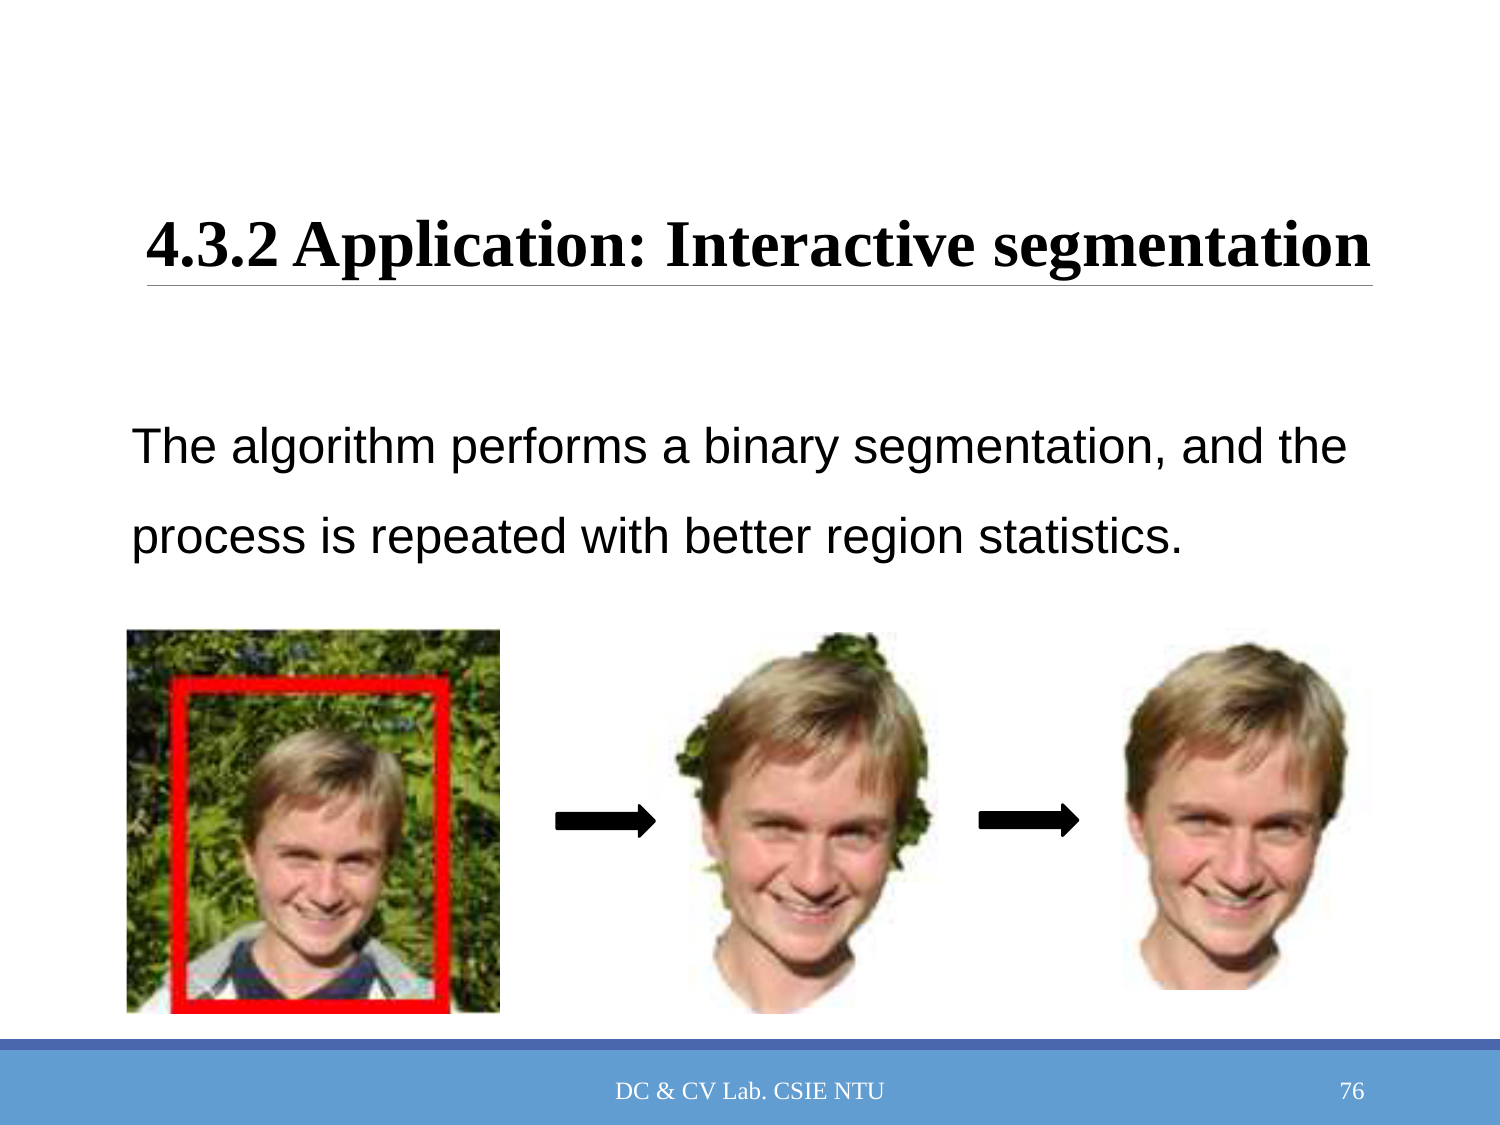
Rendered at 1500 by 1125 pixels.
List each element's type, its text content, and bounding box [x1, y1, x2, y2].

title 4.3.2 Application: Interactive segmentation [135, 47, 1403, 285]
picture [126, 628, 501, 1014]
text_box [555, 804, 639, 838]
picture [642, 628, 981, 1014]
picture [1065, 628, 1403, 1014]
text_box [989, 803, 1062, 837]
slide_number 76 [1218, 1059, 1380, 1120]
text_box The algorithm performs a binary segmentation, and the process is repeated with better region statistics. [116, 376, 1403, 572]
footer DC & CV Lab. CSIE NTU [453, 1059, 1047, 1120]
